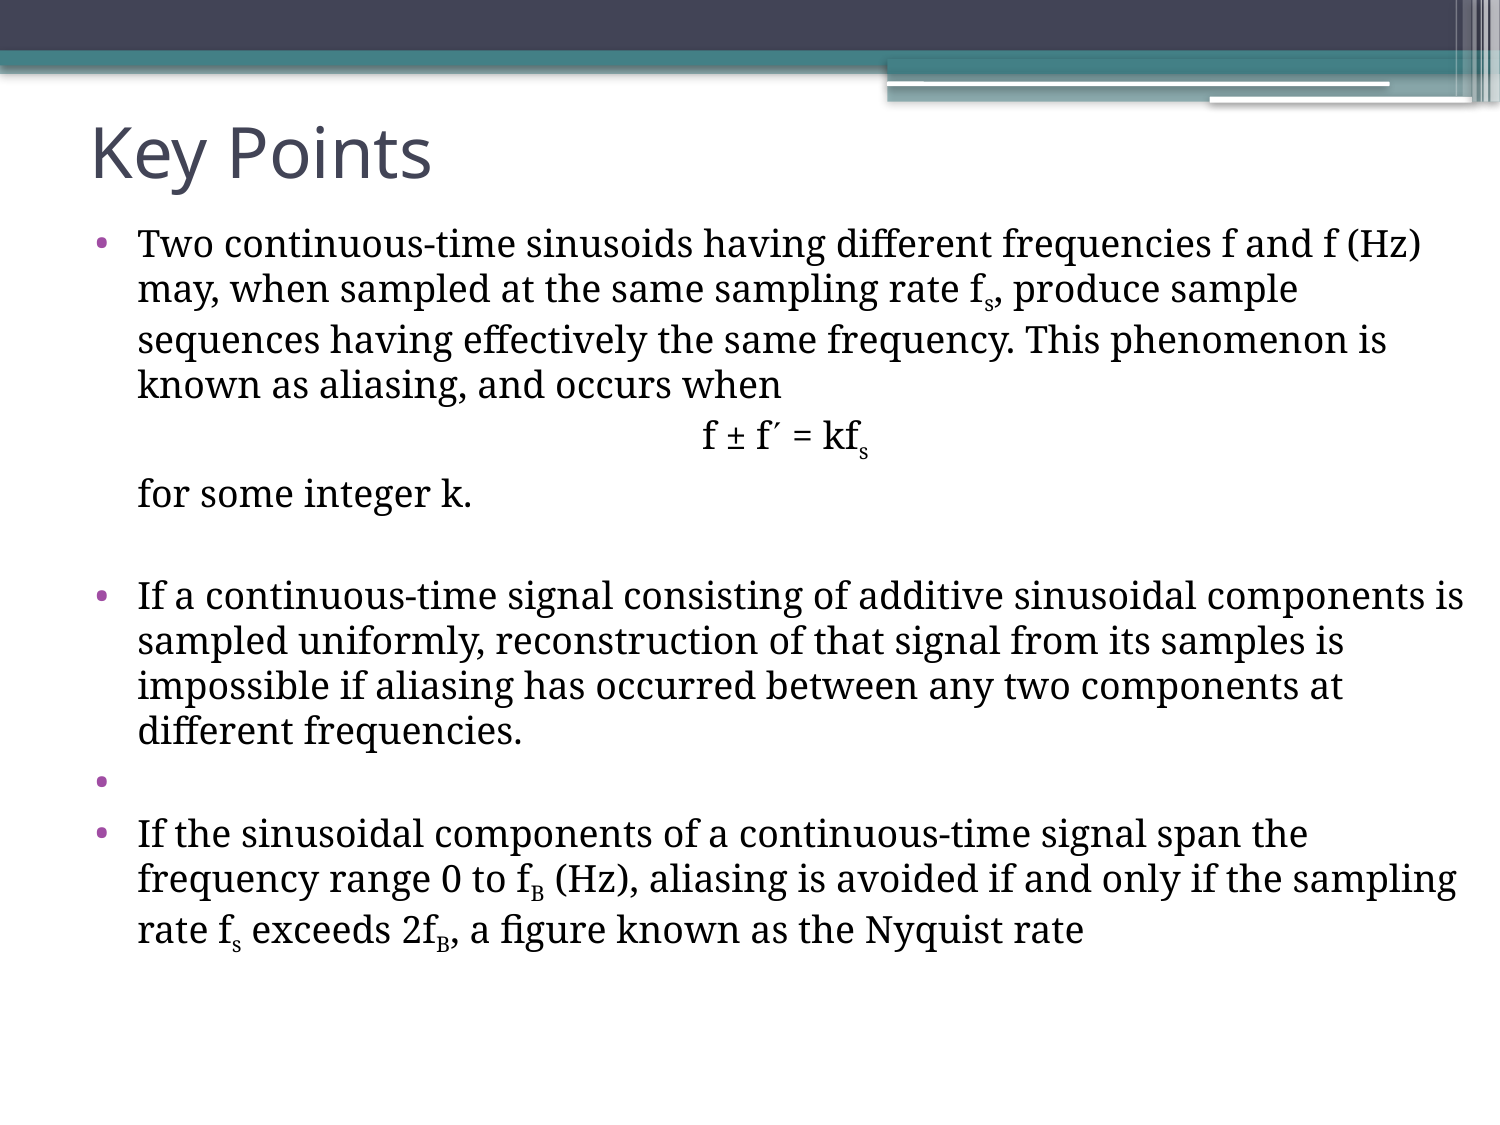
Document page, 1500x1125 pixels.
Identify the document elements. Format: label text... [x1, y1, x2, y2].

list Two continuous-time sinusoids having diﬀerent frequencies f and f (Hz) may, when sampled at the same sampling rate fs, produce sample sequences having eﬀectively the same frequency. This phenomenon is known as aliasing, and occurs when f ± f = kfs for some integer k. If a continuous-time signal consisting of additive sinusoidal components is sampled uniformly, reconstruction of that signal from its samples is impossible if aliasing has occurred between any two components at diﬀerent frequencies. If the sinusoidal components of a continuous-time signal span the frequency range 0 to fB (Hz), aliasing is avoided if and only if the sampling rate fs exceeds 2fB, a ﬁgure known as the Nyquist rate [62, 212, 1500, 1079]
title Key Points [75, 99, 1425, 200]
